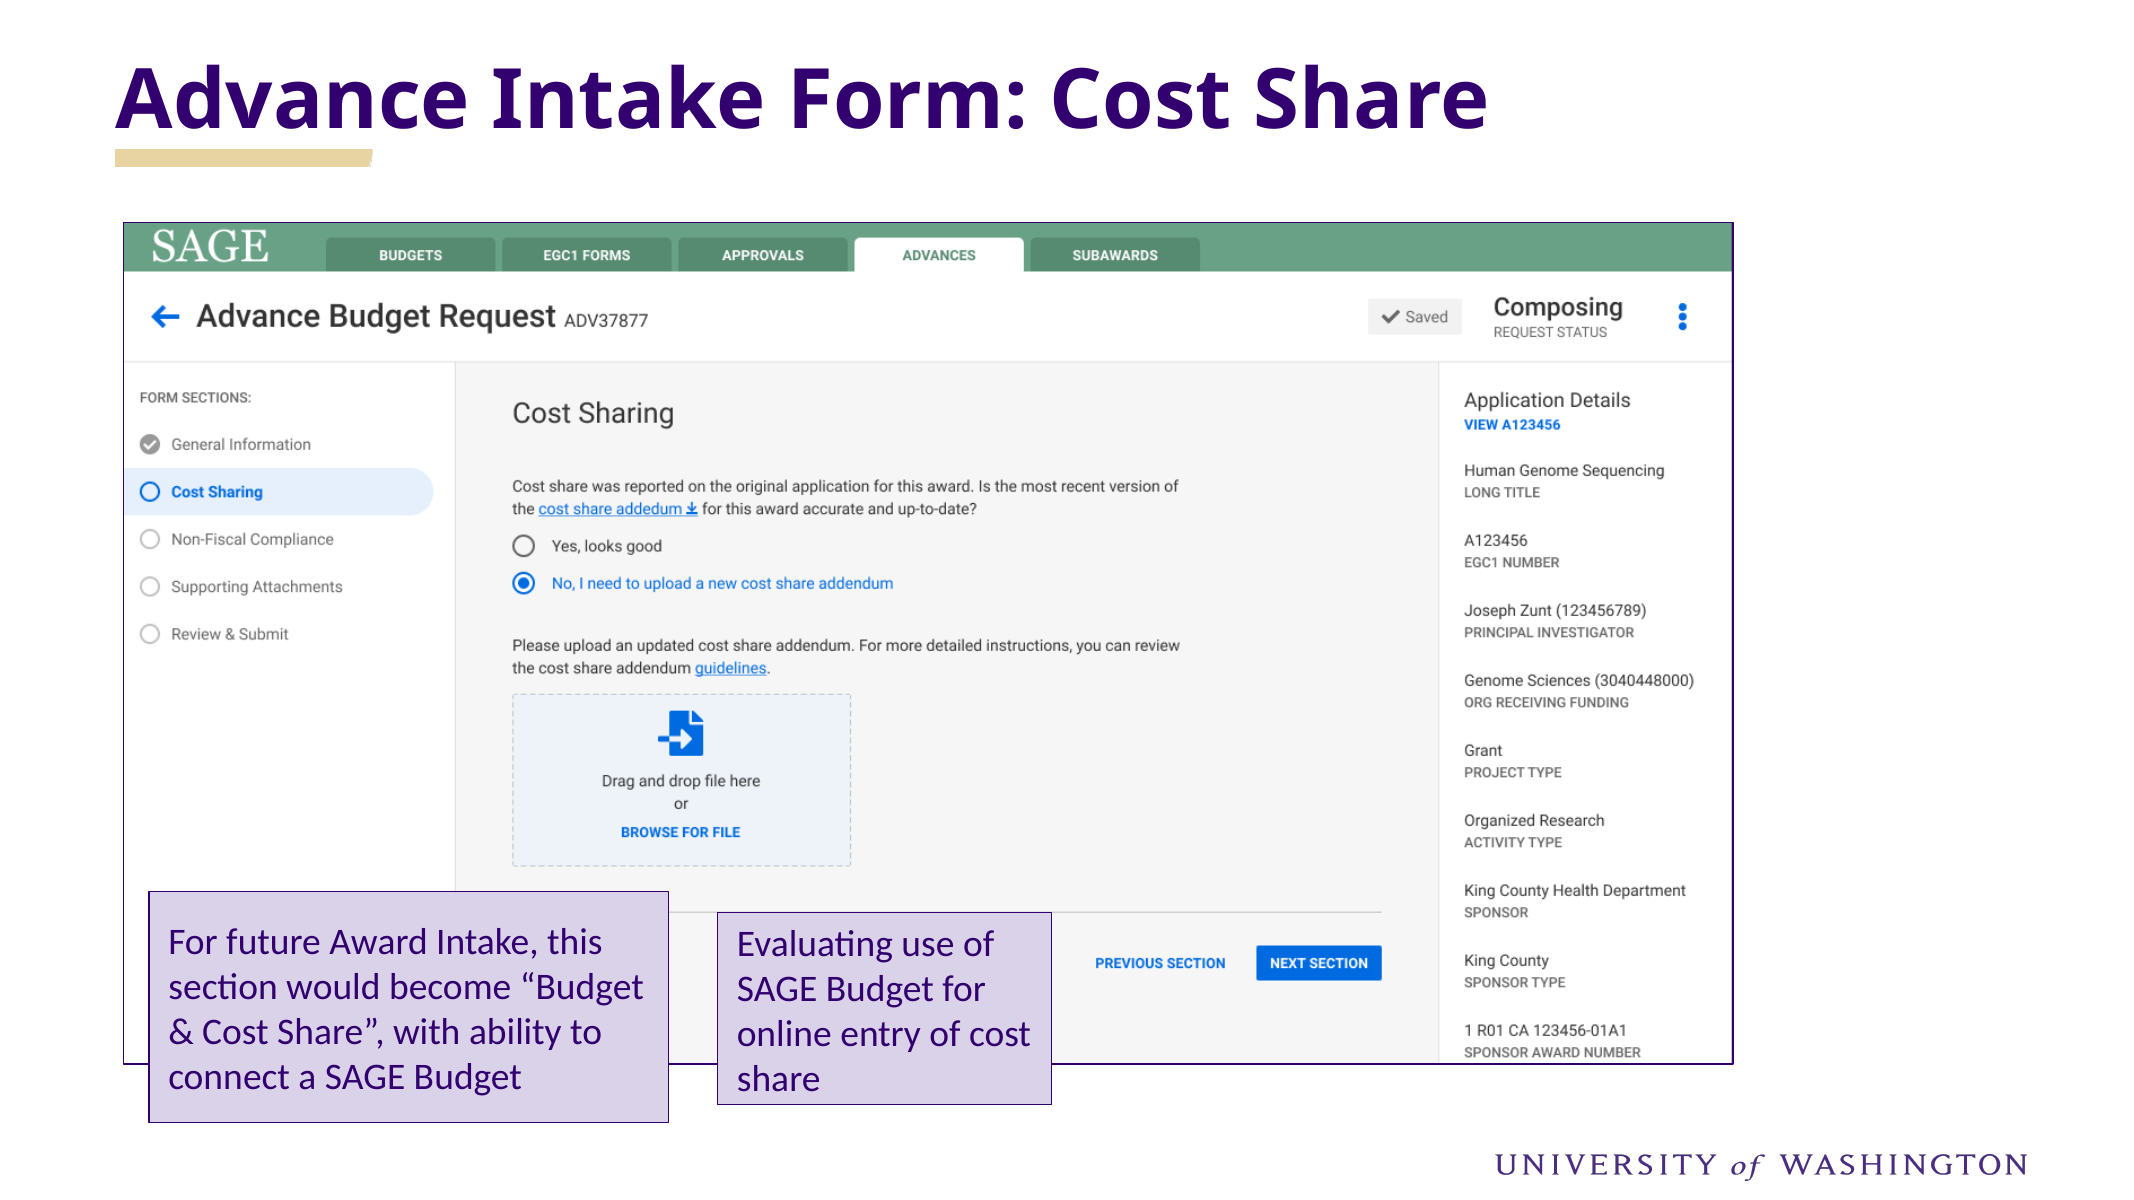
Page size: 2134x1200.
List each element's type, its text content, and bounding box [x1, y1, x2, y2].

text_box Evaluating use of SAGE Budget for online entry of cost share [717, 1073, 1052, 1105]
picture [123, 223, 1733, 1064]
list Advance Intake Form: Cost Share [96, 87, 2007, 166]
picture [1495, 1154, 2027, 1181]
text_box For future Award Intake, this section would become “Budget & Cost Share”, with ability to connect a SAGE Budget [149, 1073, 669, 1123]
